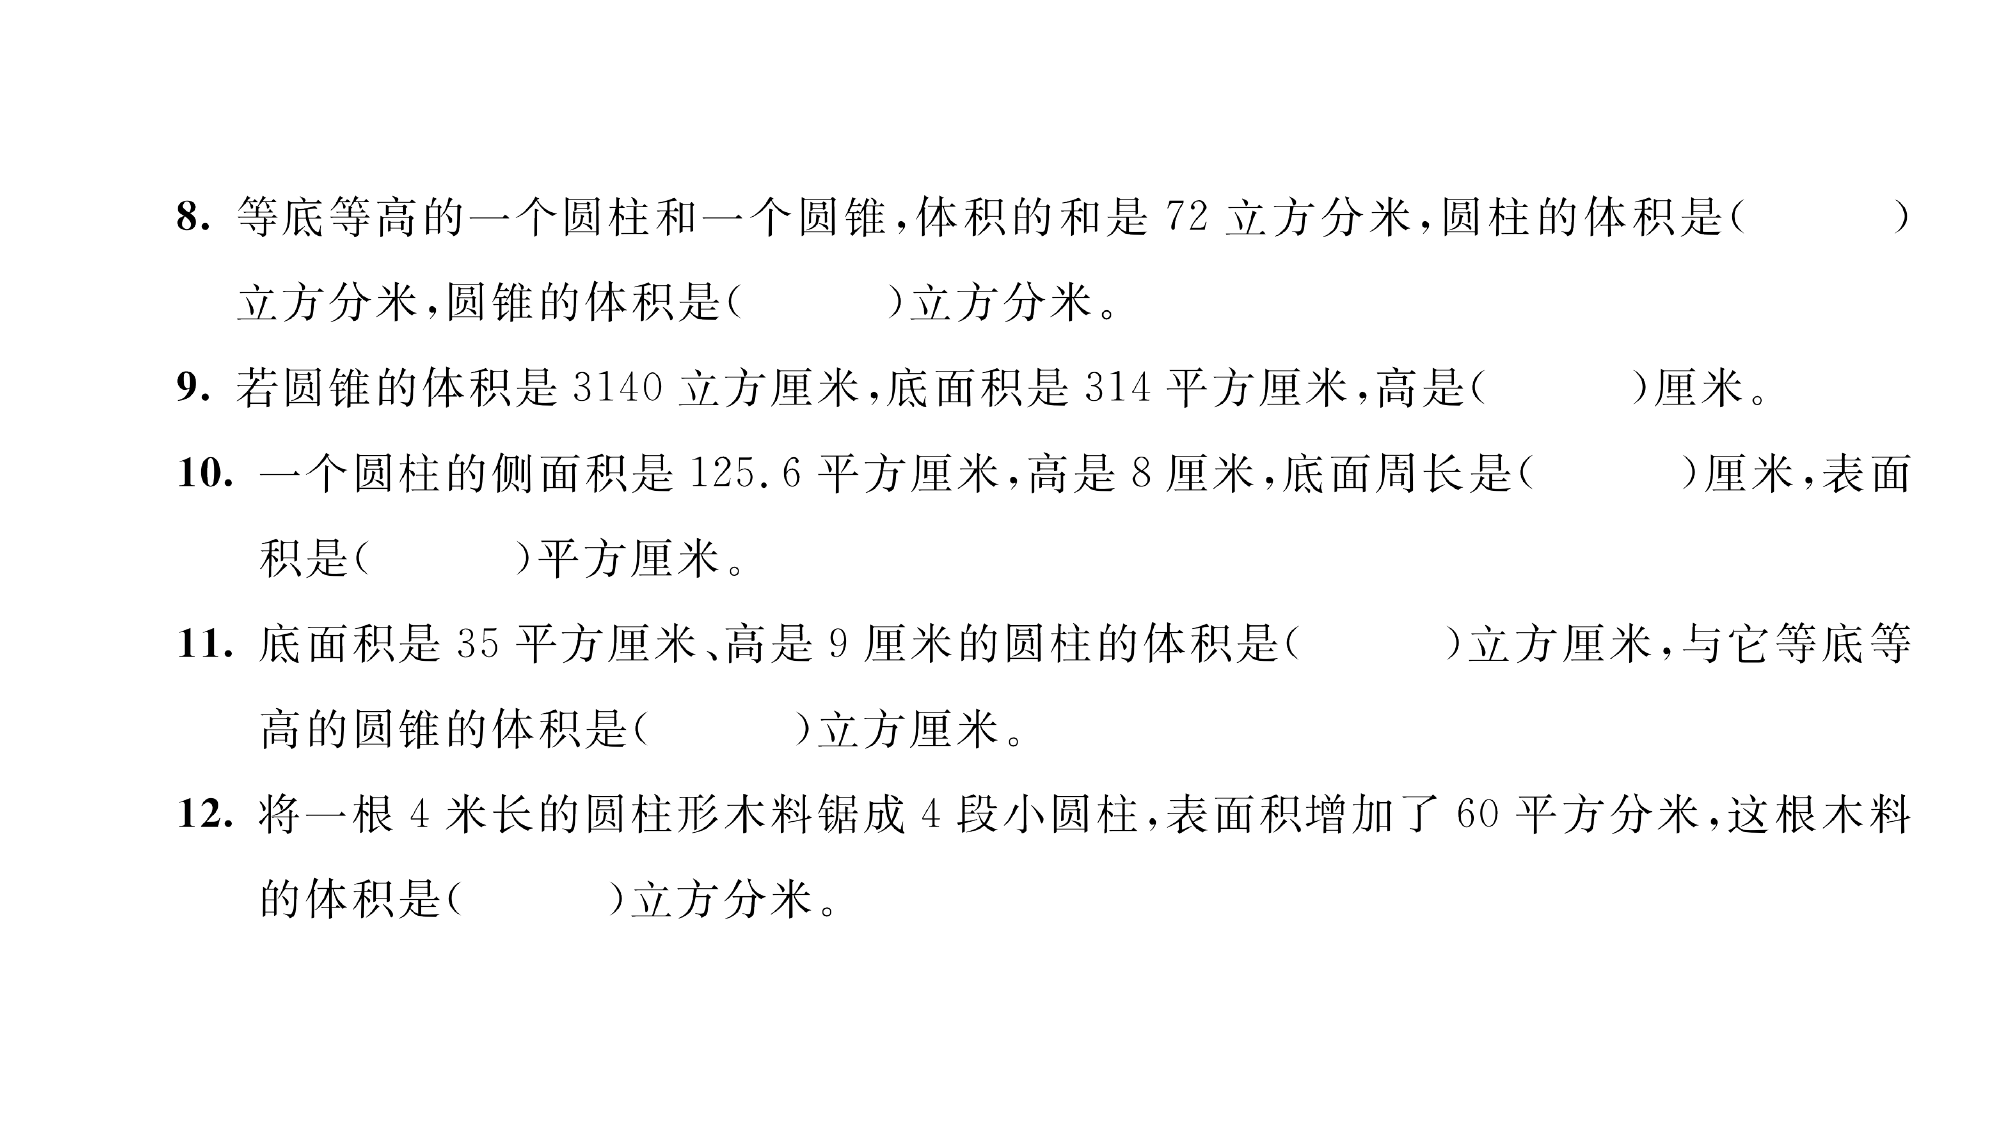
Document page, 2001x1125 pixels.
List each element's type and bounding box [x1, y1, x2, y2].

picture [172, 172, 2000, 935]
